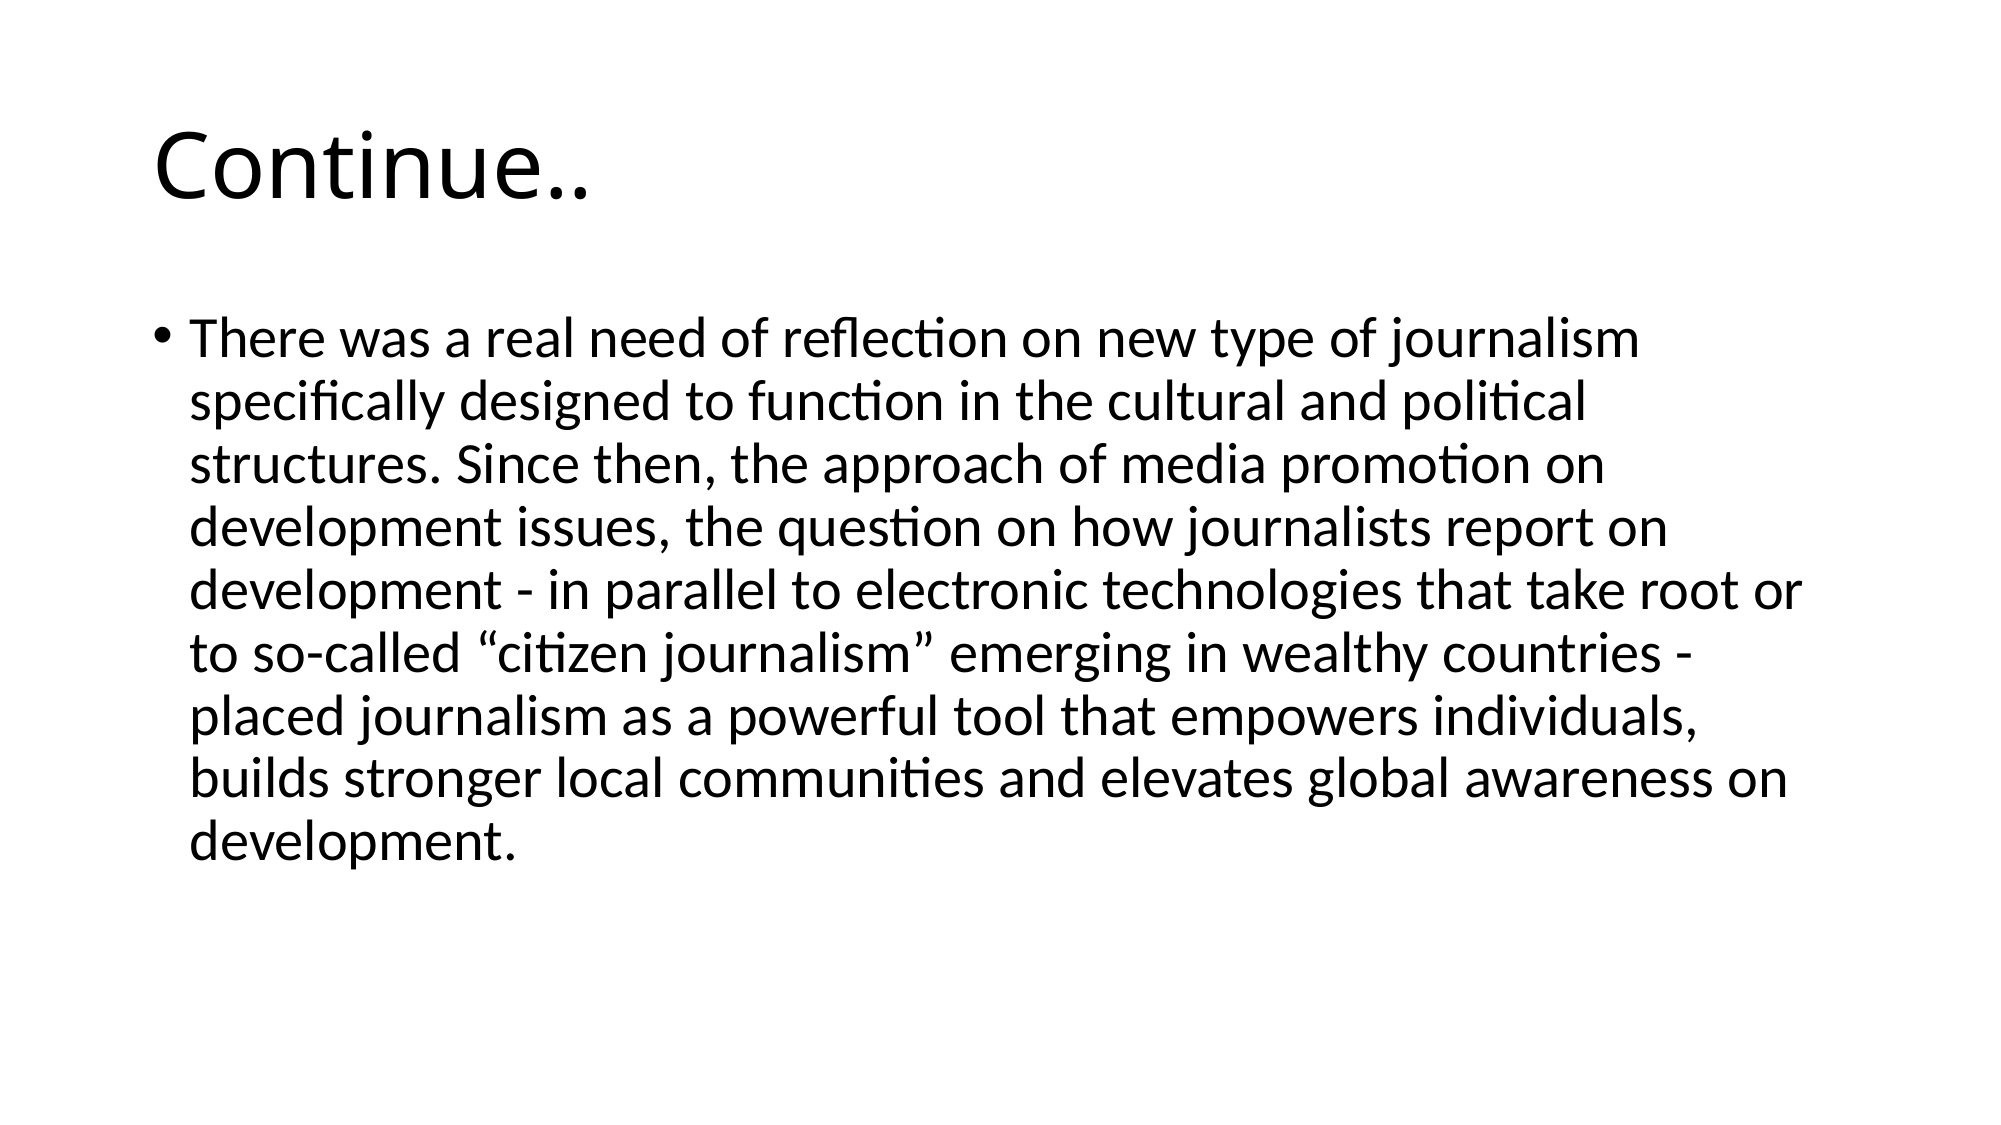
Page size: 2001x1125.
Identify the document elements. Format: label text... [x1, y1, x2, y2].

title Continue.. [137, 59, 1863, 278]
list There was a real need of reflection on new type of journalism specifically designed to function in the cultural and political structures. Since then, the approach of media promotion on development issues, the question on how journalists report on development - in parallel to electronic technologies that take root or to so-called “citizen journalism” emerging in wealthy countries - placed journalism as a powerful tool that empowers individuals, builds stronger local communities and elevates global awareness on development. [137, 299, 1863, 1014]
